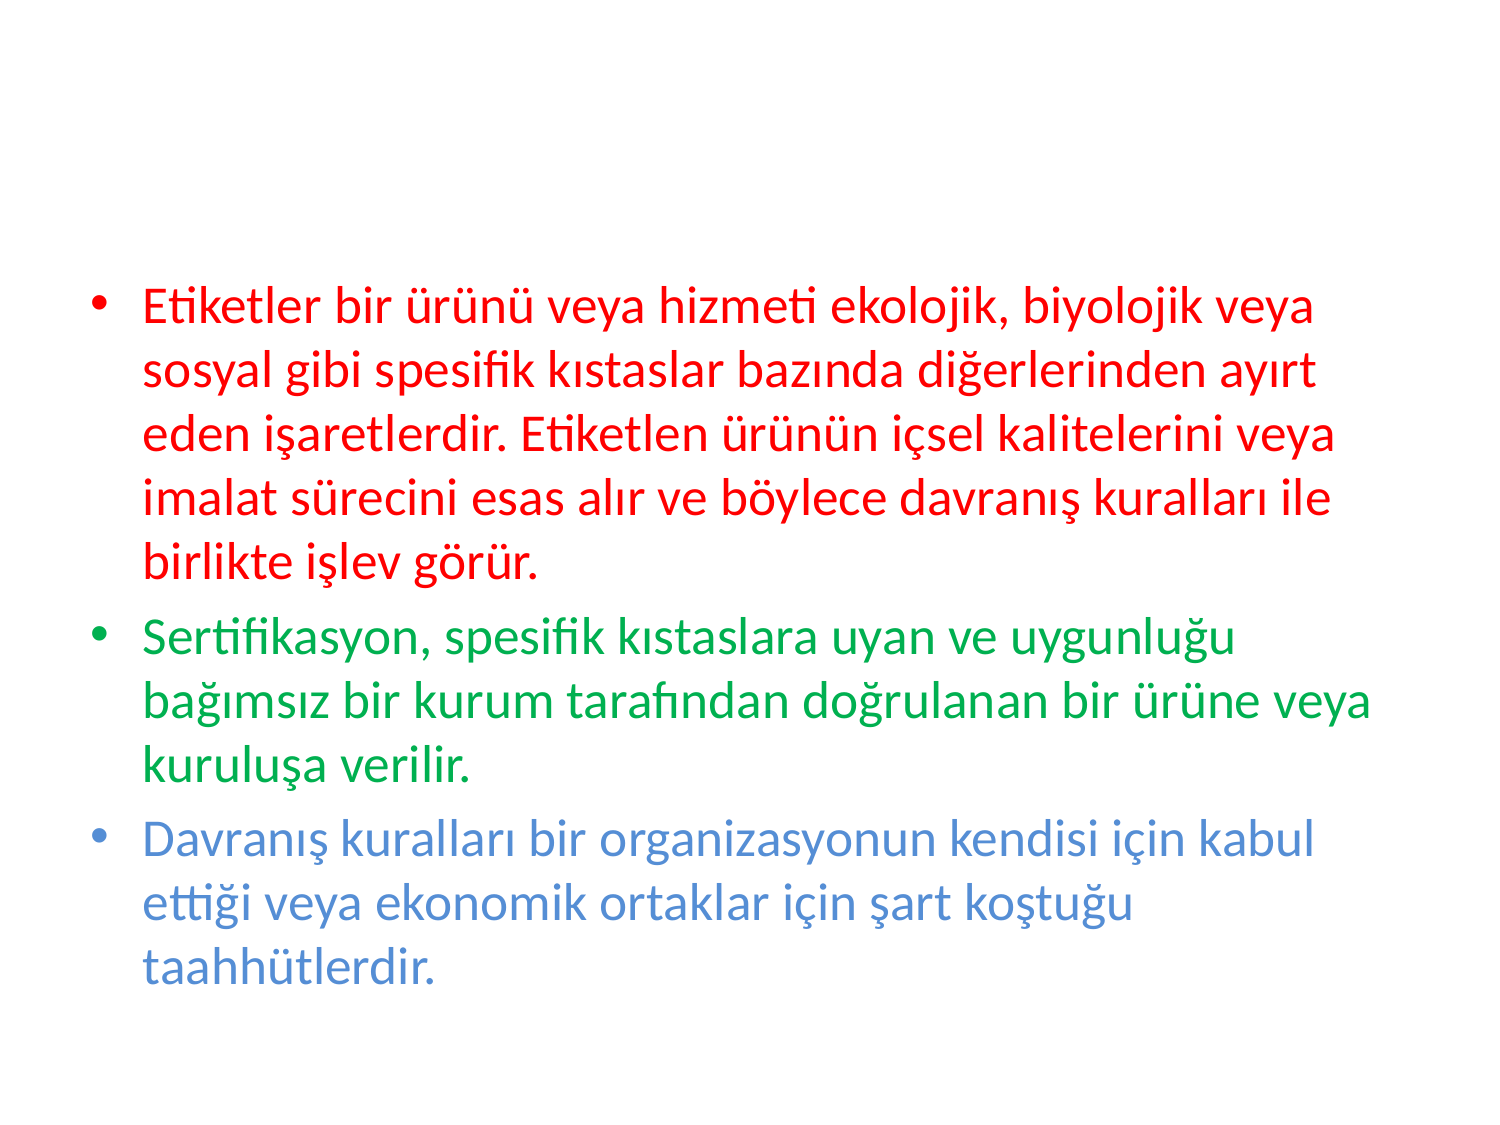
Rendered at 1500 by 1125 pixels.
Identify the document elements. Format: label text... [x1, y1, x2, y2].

list Etiketler bir ürünü veya hizmeti ekolojik, biyolojik veya sosyal gibi spesifik kıstaslar bazında diğerlerinden ayırt eden işaretlerdir. Etiketlen ürünün içsel kalitelerini veya imalat sürecini esas alır ve böylece davranış kuralları ile birlikte işlev görür. Sertifikasyon, spesifik kıstaslara uyan ve uygunluğu bağımsız bir kurum tarafından doğrulanan bir ürüne veya kuruluşa verilir. Davranış kuralları bir organizasyonun kendisi için kabul ettiği veya ekonomik ortaklar için şart koştuğu taahhütlerdir. [75, 262, 1425, 1005]
